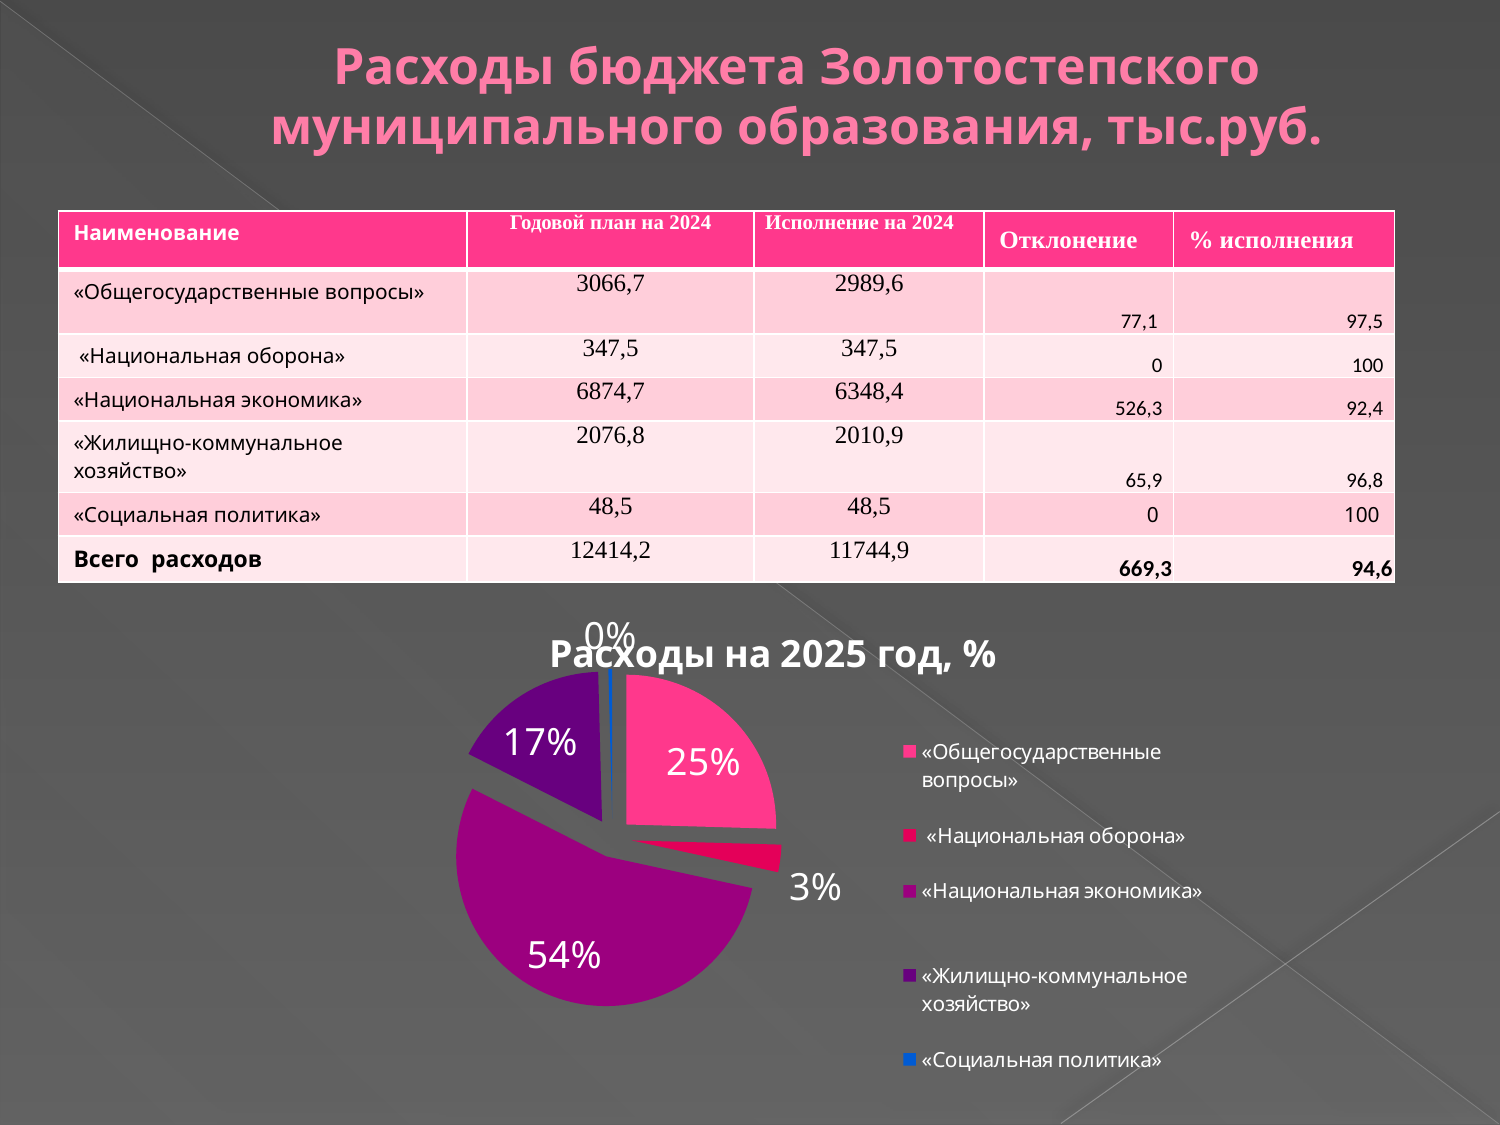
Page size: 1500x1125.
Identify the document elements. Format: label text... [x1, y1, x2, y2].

table_header Исполнение на 2024 [755, 212, 983, 267]
table_cell «Социальная политика» [59, 493, 466, 535]
table_cell 11744,9 [755, 537, 983, 581]
table_cell 12414,2 [468, 537, 753, 581]
table_cell «Жилищно-коммунальное хозяйство» [59, 422, 466, 492]
table_cell 100 [1174, 493, 1394, 535]
table_cell «Общегосударственные вопросы» [59, 272, 466, 333]
table_cell 347,5 [755, 335, 983, 377]
title Расходы бюджета Золотостепского муниципального образования, тыс.руб. [82, 82, 1432, 168]
chart [327, 597, 1219, 1102]
table_cell 92,4 [1174, 378, 1394, 420]
table_cell Всего расходов [59, 537, 466, 581]
table_cell 6874,7 [468, 378, 753, 420]
table_cell 6348,4 [755, 378, 983, 420]
table_header Наименование [59, 212, 466, 267]
table_header Годовой план на 2024 [468, 212, 753, 267]
table_cell «Национальная оборона» [59, 335, 466, 377]
table_cell 48,5 [468, 493, 753, 535]
table_cell 0 [985, 493, 1173, 535]
table_cell 48,5 [755, 493, 983, 535]
table_cell 2076,8 [468, 422, 753, 492]
table_header Отклонение [985, 212, 1173, 267]
table_cell 0 [985, 335, 1173, 377]
table_cell 96,8 [1174, 422, 1394, 492]
table_cell 100 [1174, 335, 1394, 377]
table_header % исполнения [1174, 212, 1394, 267]
table_cell 347,5 [468, 335, 753, 377]
table_cell 94,6 [1174, 537, 1394, 581]
table_cell 97,5 [1174, 272, 1394, 333]
table_cell 669,3 [985, 537, 1173, 581]
table_cell 2010,9 [755, 422, 983, 492]
table_cell 77,1 [985, 272, 1173, 333]
table_cell 65,9 [985, 422, 1173, 492]
table_cell «Национальная экономика» [59, 378, 466, 420]
table_cell 2989,6 [755, 272, 983, 333]
table_cell 3066,7 [468, 272, 753, 333]
table_cell 526,3 [985, 378, 1173, 420]
